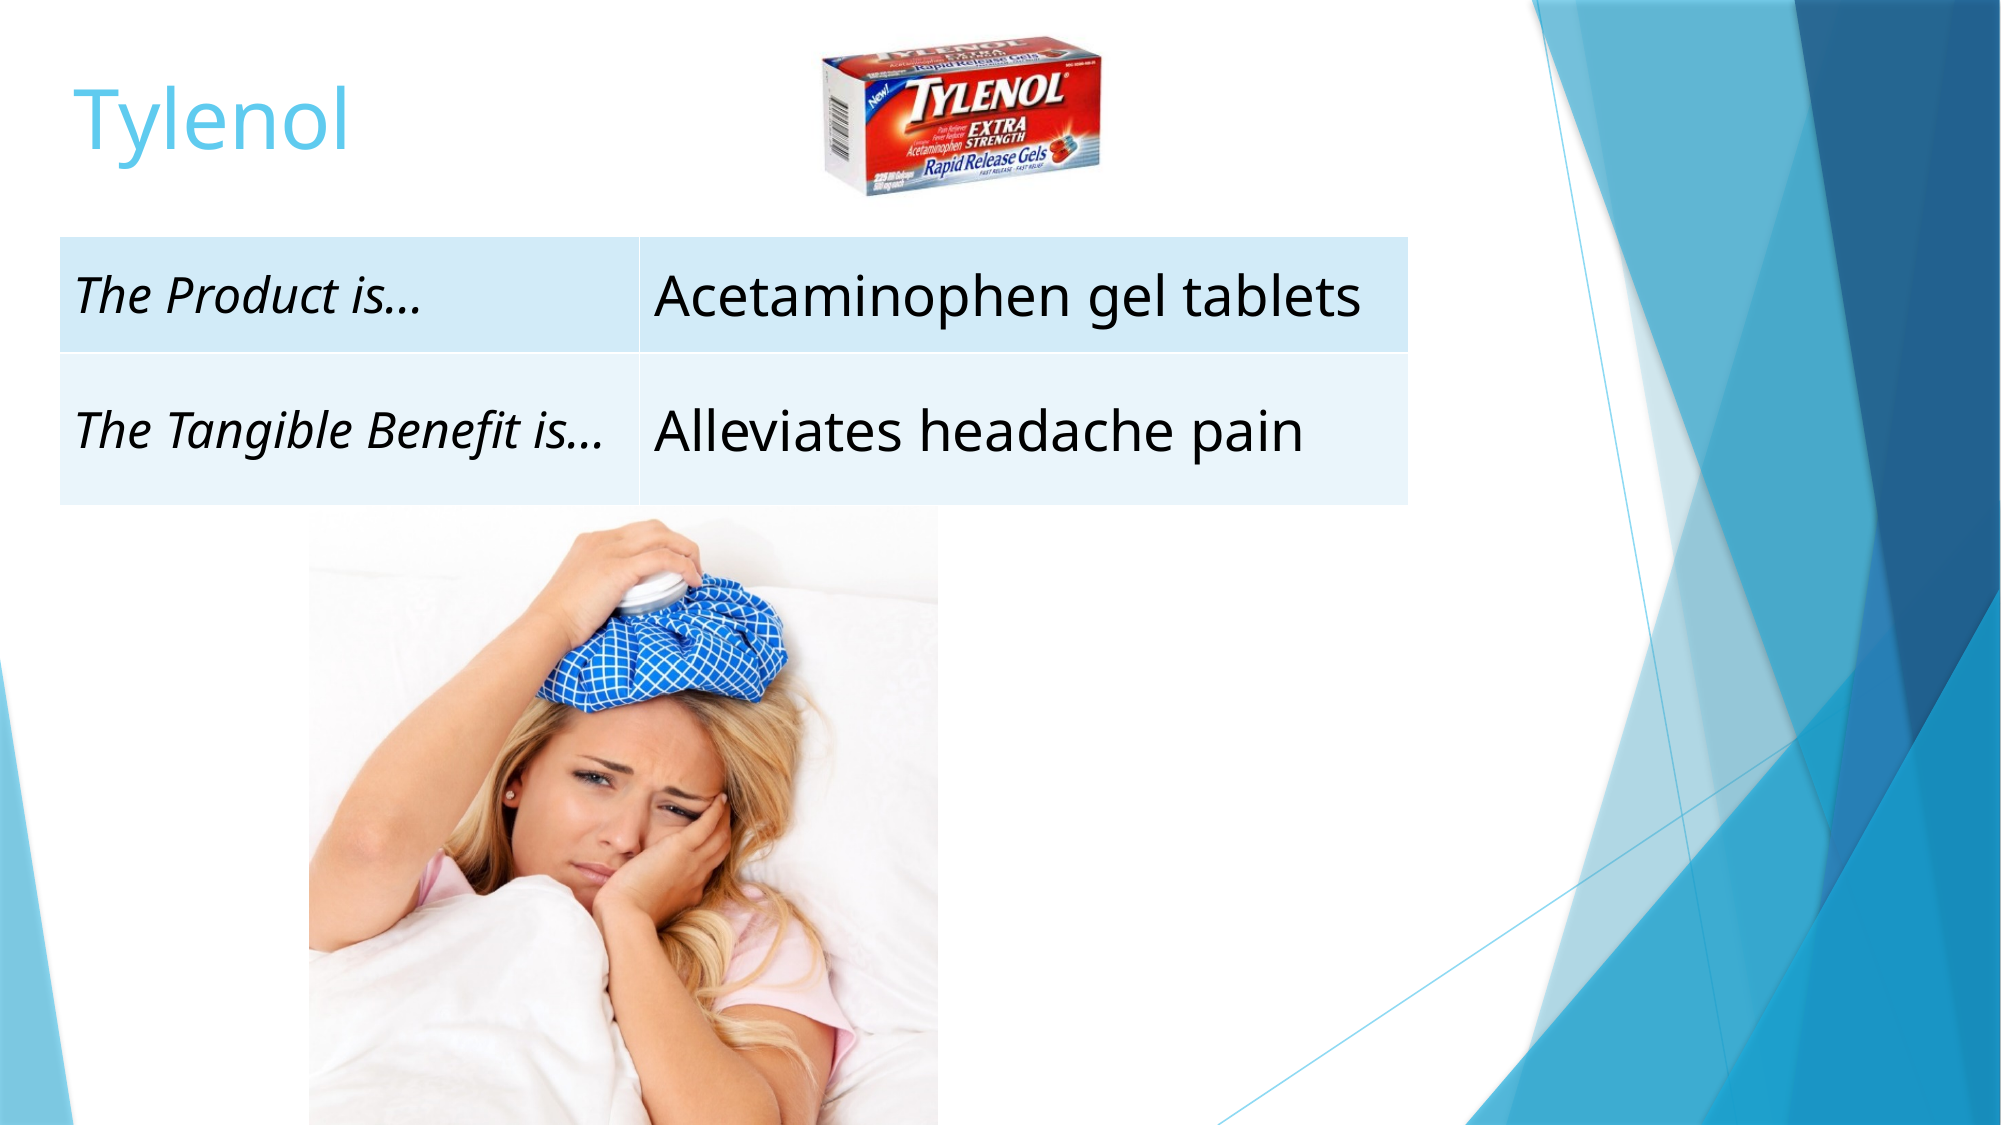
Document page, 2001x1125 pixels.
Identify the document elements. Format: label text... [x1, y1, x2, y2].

table_cell Alleviates headache pain [640, 354, 1408, 505]
title Tylenol [59, 59, 1185, 235]
table_cell The Tangible Benefit is... [60, 354, 639, 505]
table_header The Product is... [60, 237, 639, 352]
table_header Acetaminophen gel tablets [640, 237, 1408, 352]
picture [810, 11, 1112, 214]
picture [308, 505, 938, 1125]
